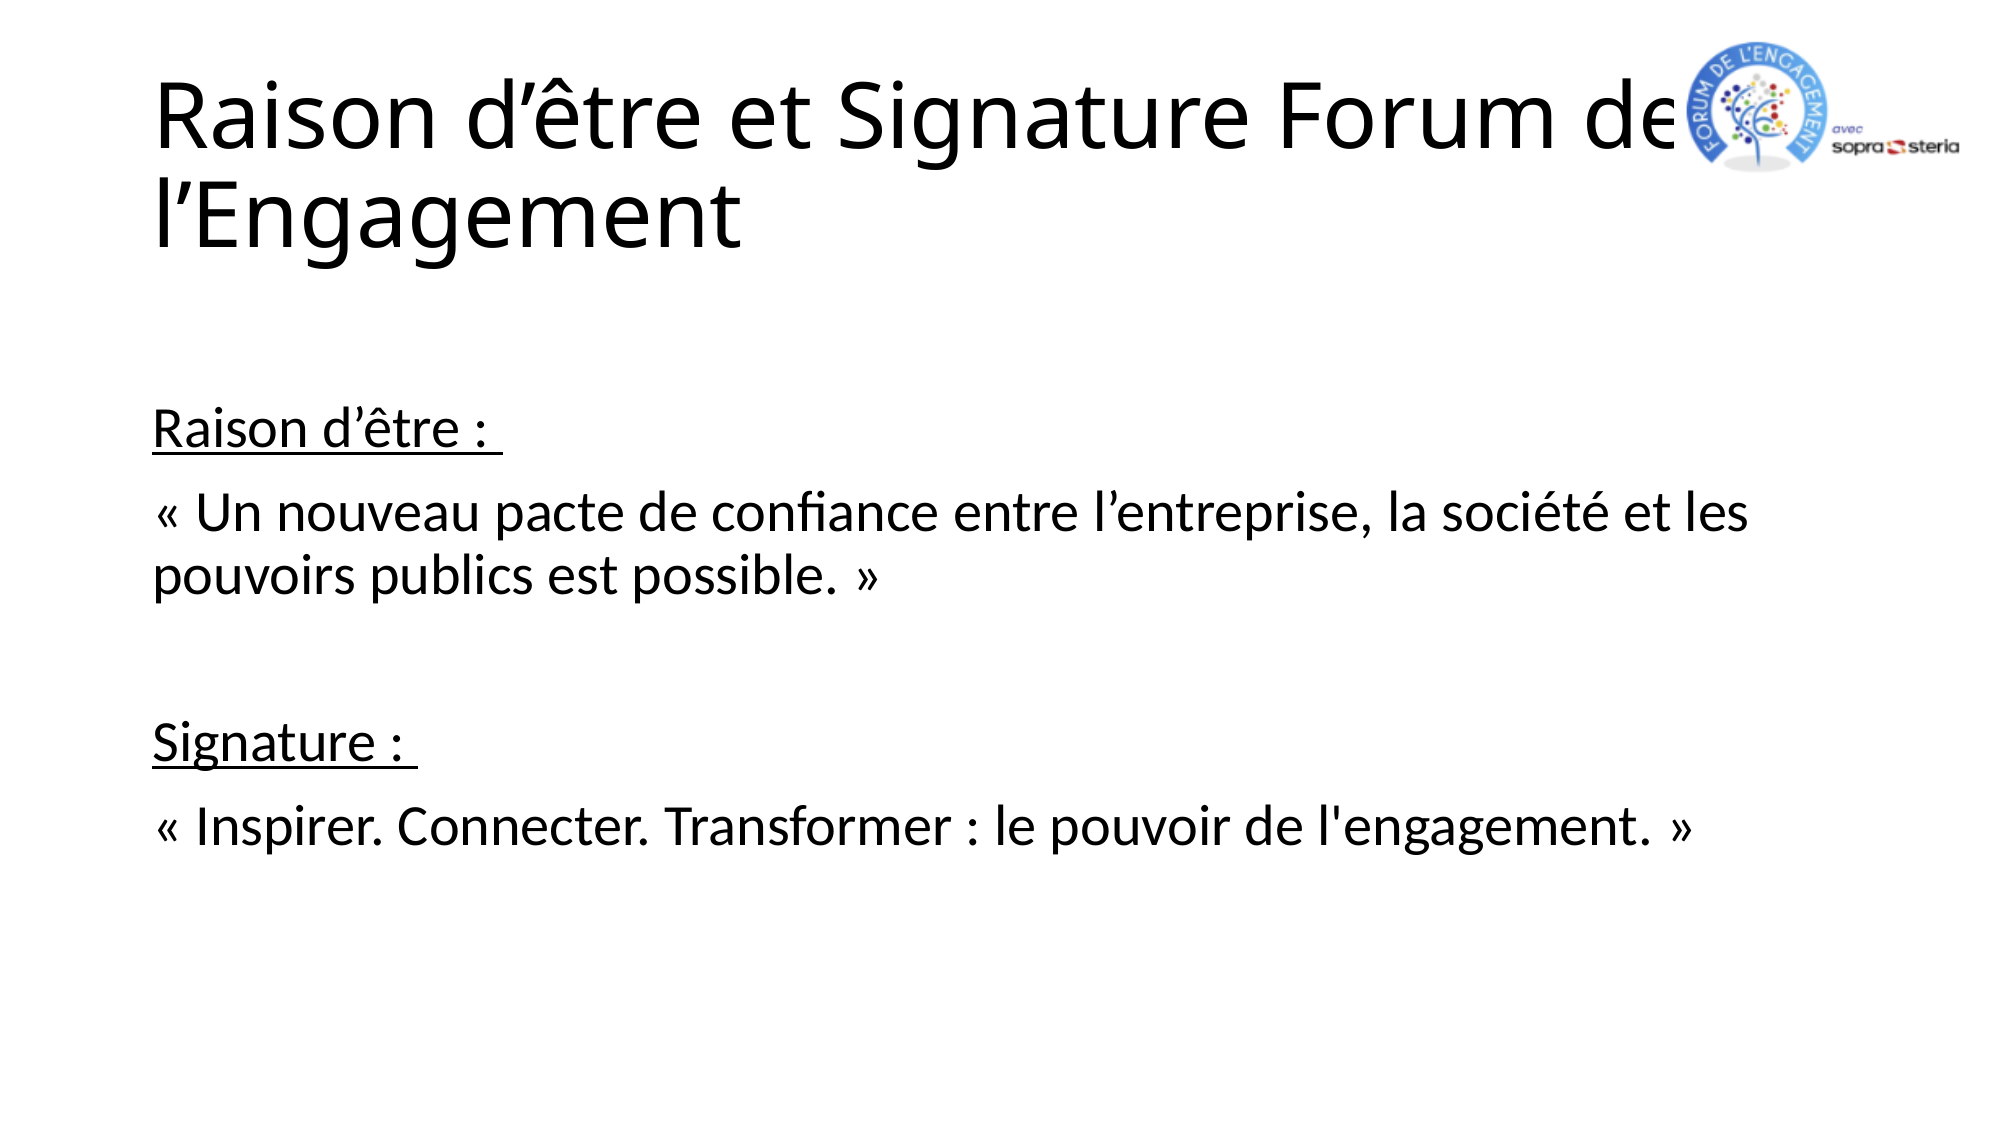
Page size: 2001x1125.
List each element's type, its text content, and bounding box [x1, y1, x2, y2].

list Raison d’être : « Un nouveau pacte de confiance entre l’entreprise, la société et les pouvoirs publics est possible. » Signature : « Inspirer. Connecter. Transformer : le pouvoir de l'engagement. » [137, 299, 1863, 1014]
title Raison d’être et Signature Forum de l’Engagement [137, 59, 1863, 278]
picture [1674, 35, 1974, 176]
